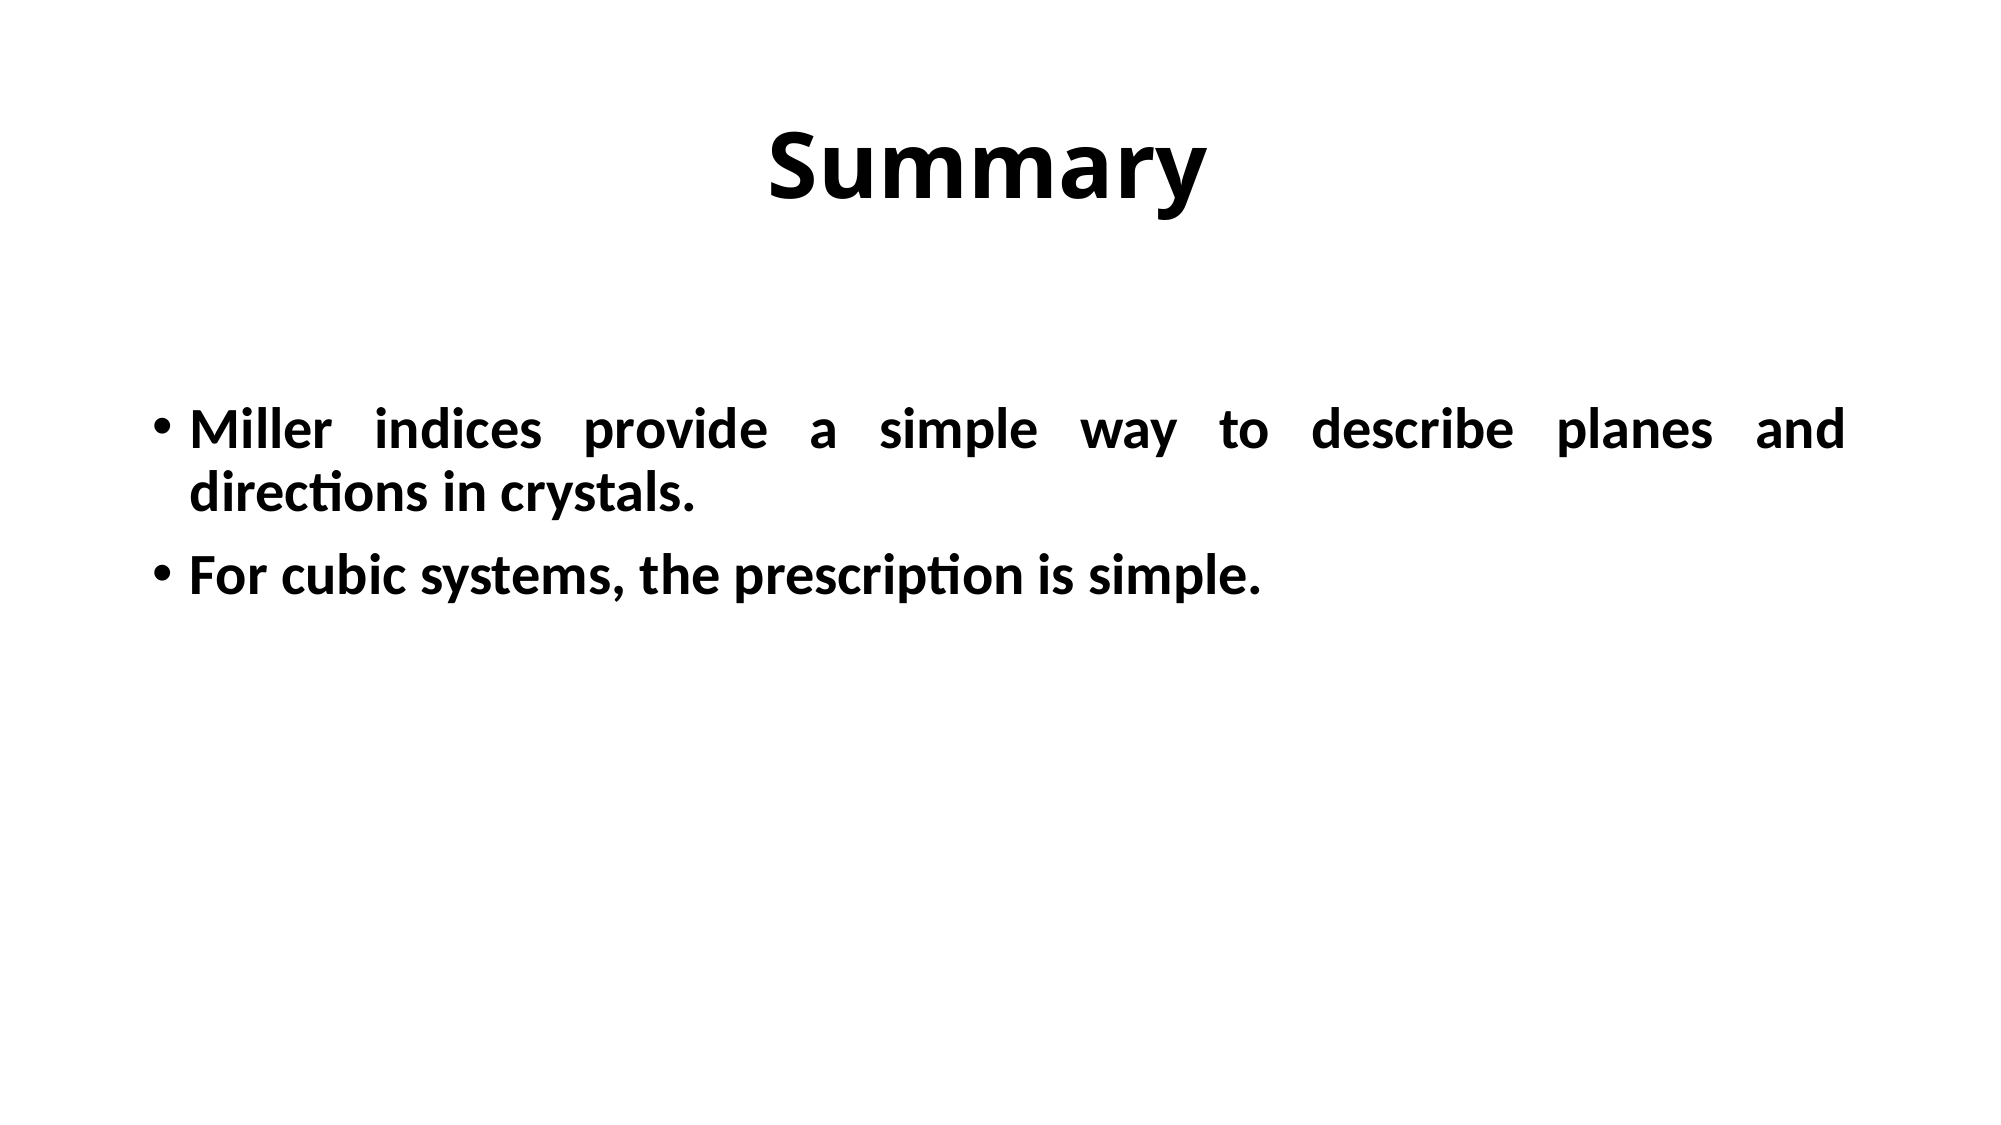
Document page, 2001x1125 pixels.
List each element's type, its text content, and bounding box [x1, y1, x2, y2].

list Miller indices provide a simple way to describe planes and directions in crystals. For cubic systems, the prescription is simple. [137, 299, 1863, 1014]
title Summary [137, 59, 1863, 278]
